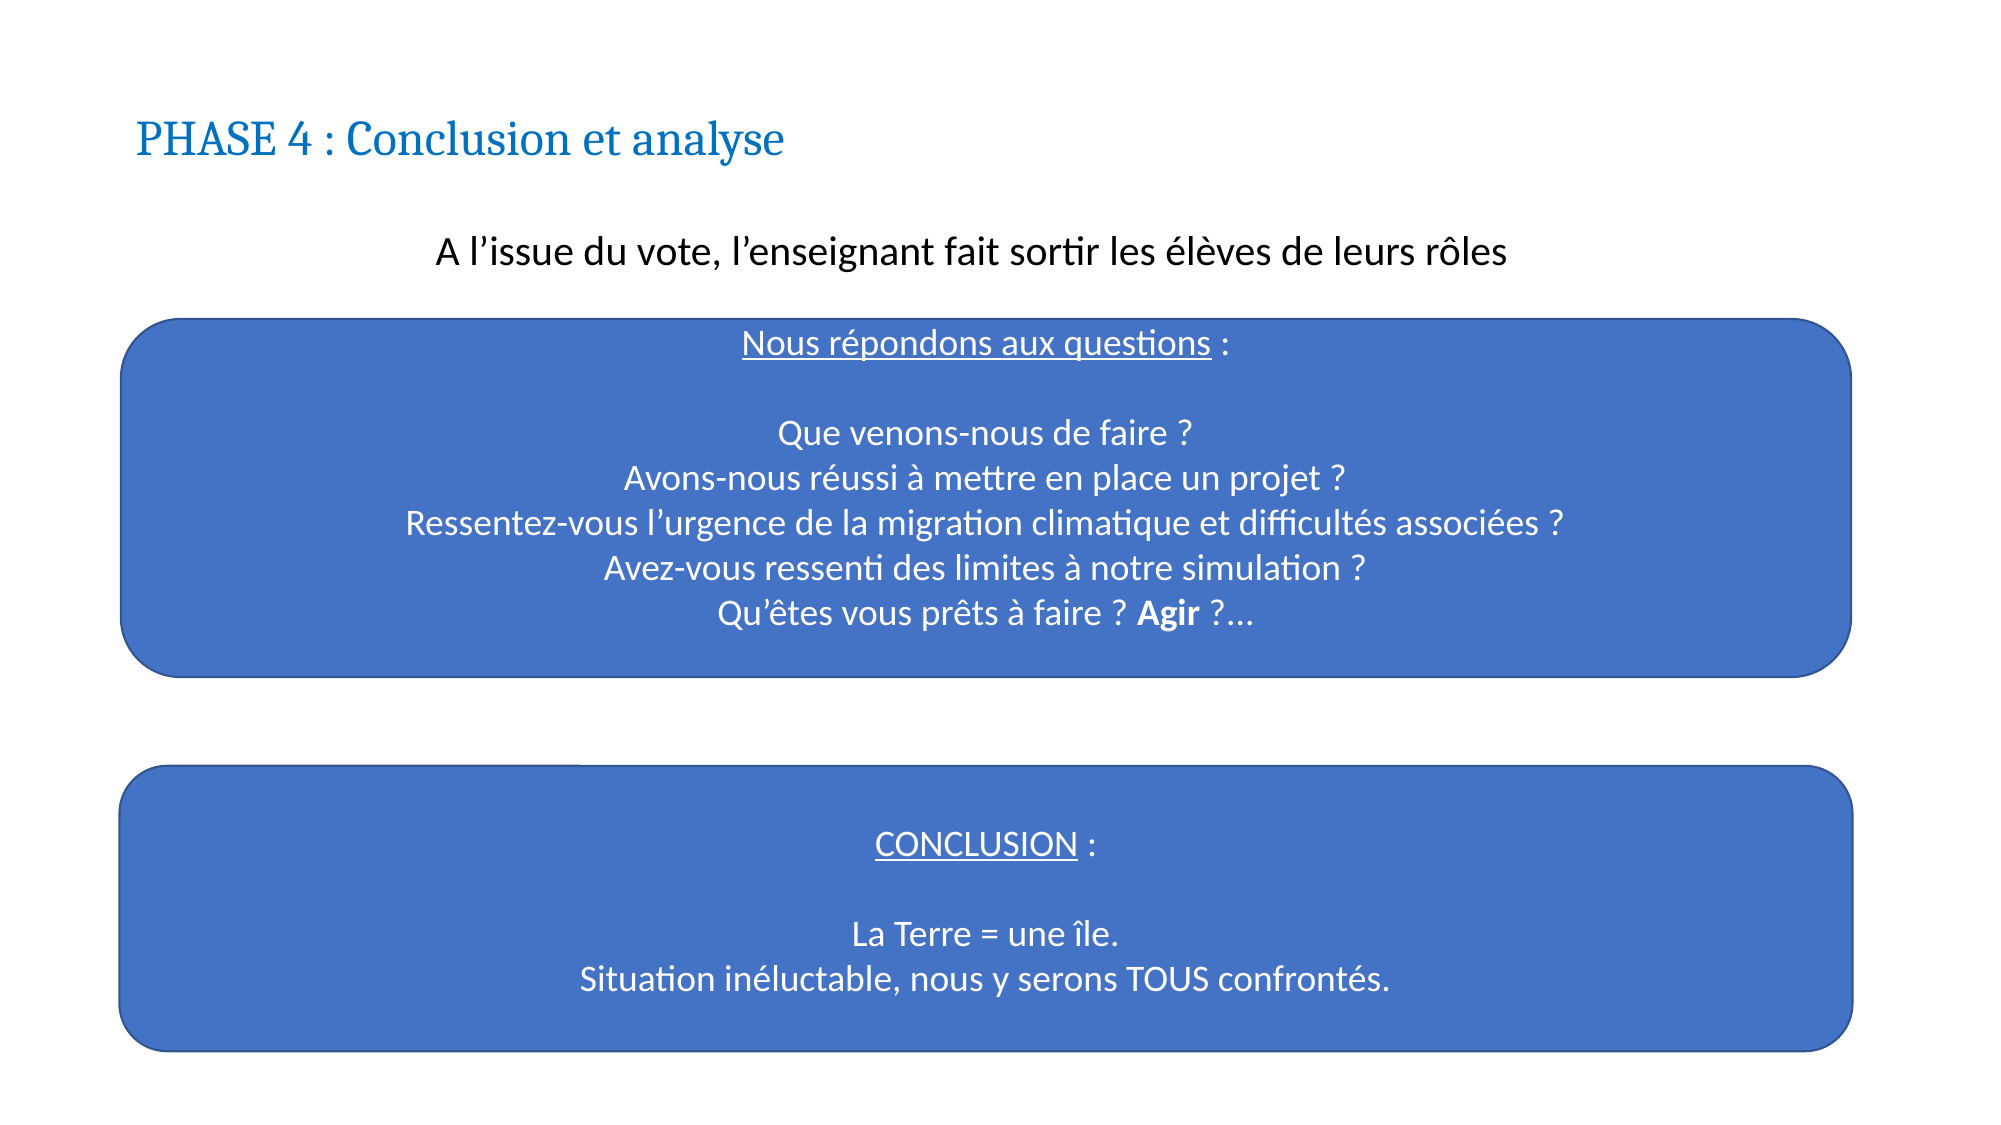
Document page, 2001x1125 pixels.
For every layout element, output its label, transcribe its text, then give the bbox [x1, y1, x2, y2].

text_box PHASE 4 : Conclusion et analyse [120, 97, 1496, 173]
text_box CONCLUSION : La Terre = une île. Situation inéluctable, nous y serons TOUS confrontés. [118, 764, 1854, 1053]
text_box A l’issue du vote, l’enseignant fait sortir les élèves de leurs rôles [420, 216, 1672, 317]
text_box Nous répondons aux questions : Que venons-nous de faire ? Avons-nous réussi à mettre en place un projet ? Ressentez-vous l’urgence de la migration climatique et difficultés associées ? Avez-vous ressenti des limites à notre simulation ? Qu’êtes vous prêts à faire ? Agir ?... [119, 317, 1853, 679]
